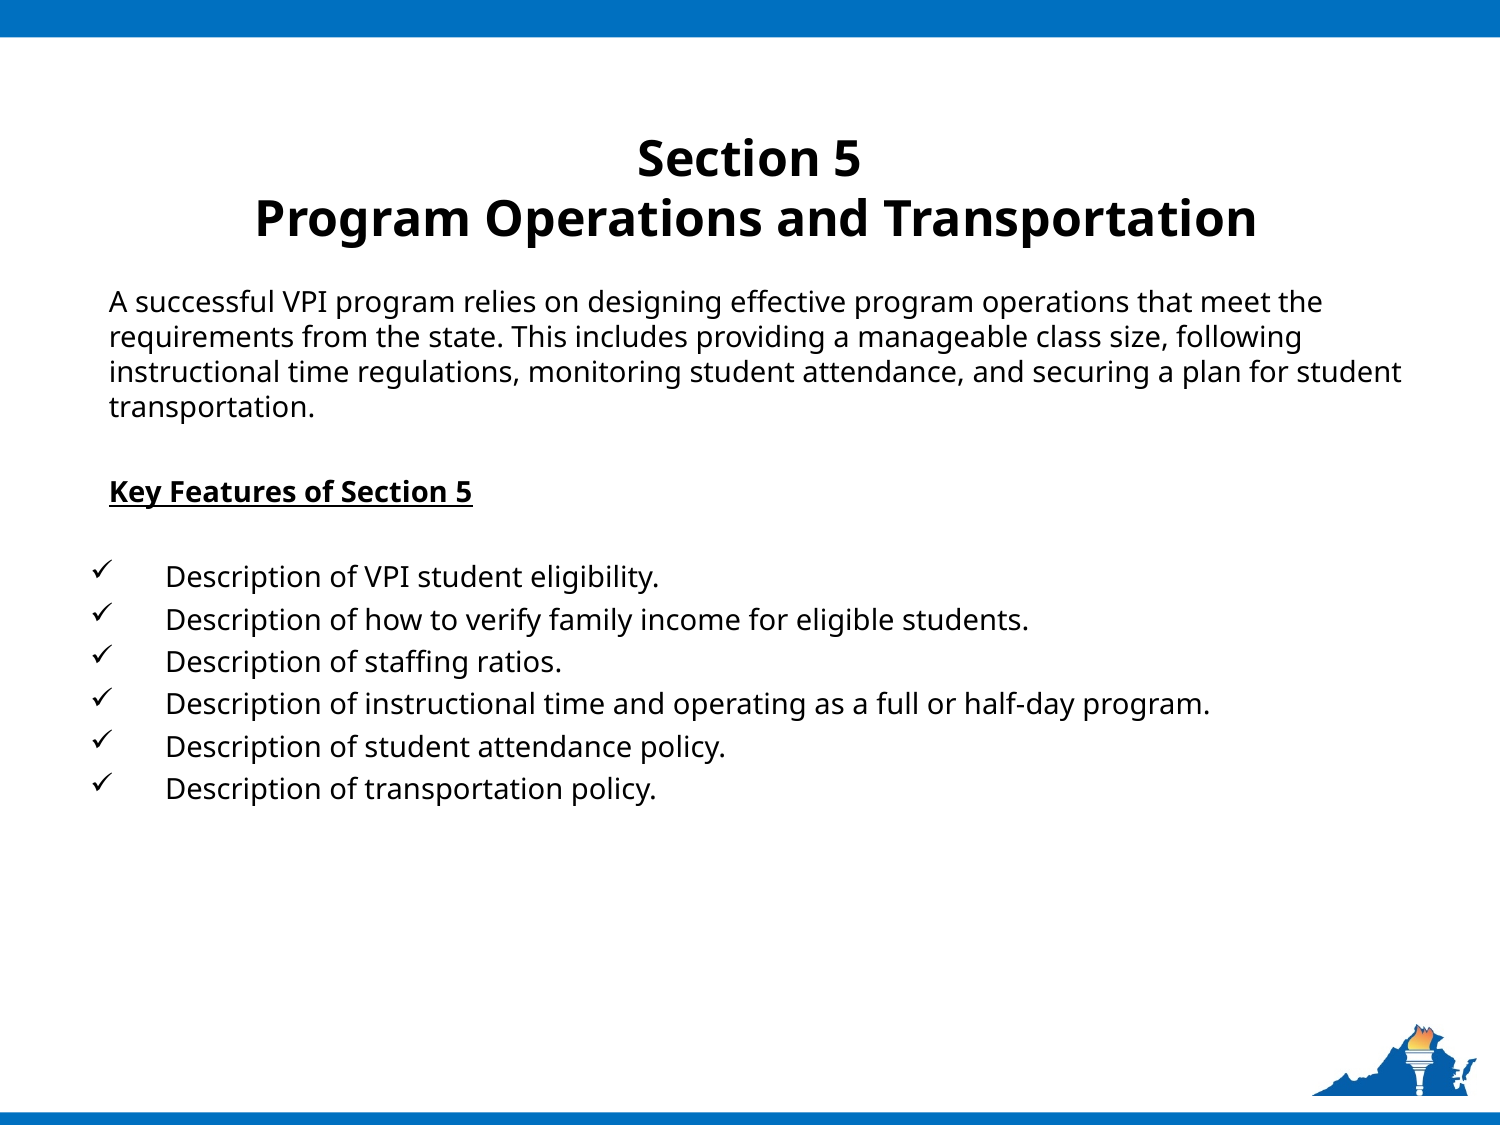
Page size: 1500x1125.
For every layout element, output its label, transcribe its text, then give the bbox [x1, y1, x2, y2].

picture [1312, 1024, 1477, 1096]
list A successful VPI program relies on designing effective program operations that meet the requirements from the state. This includes providing a manageable class size, following instructional time regulations, monitoring student attendance, and securing a plan for student transportation. Key Features of Section 5 Description of VPI student eligibility. Description of how to verify family income for eligible students. Description of staffing ratios. Description of instructional time and operating as a full or half-day program. Description of student attendance policy. Description of transportation policy. [75, 276, 1425, 953]
title Section 5 Program Operations and Transportation [75, 45, 1425, 276]
